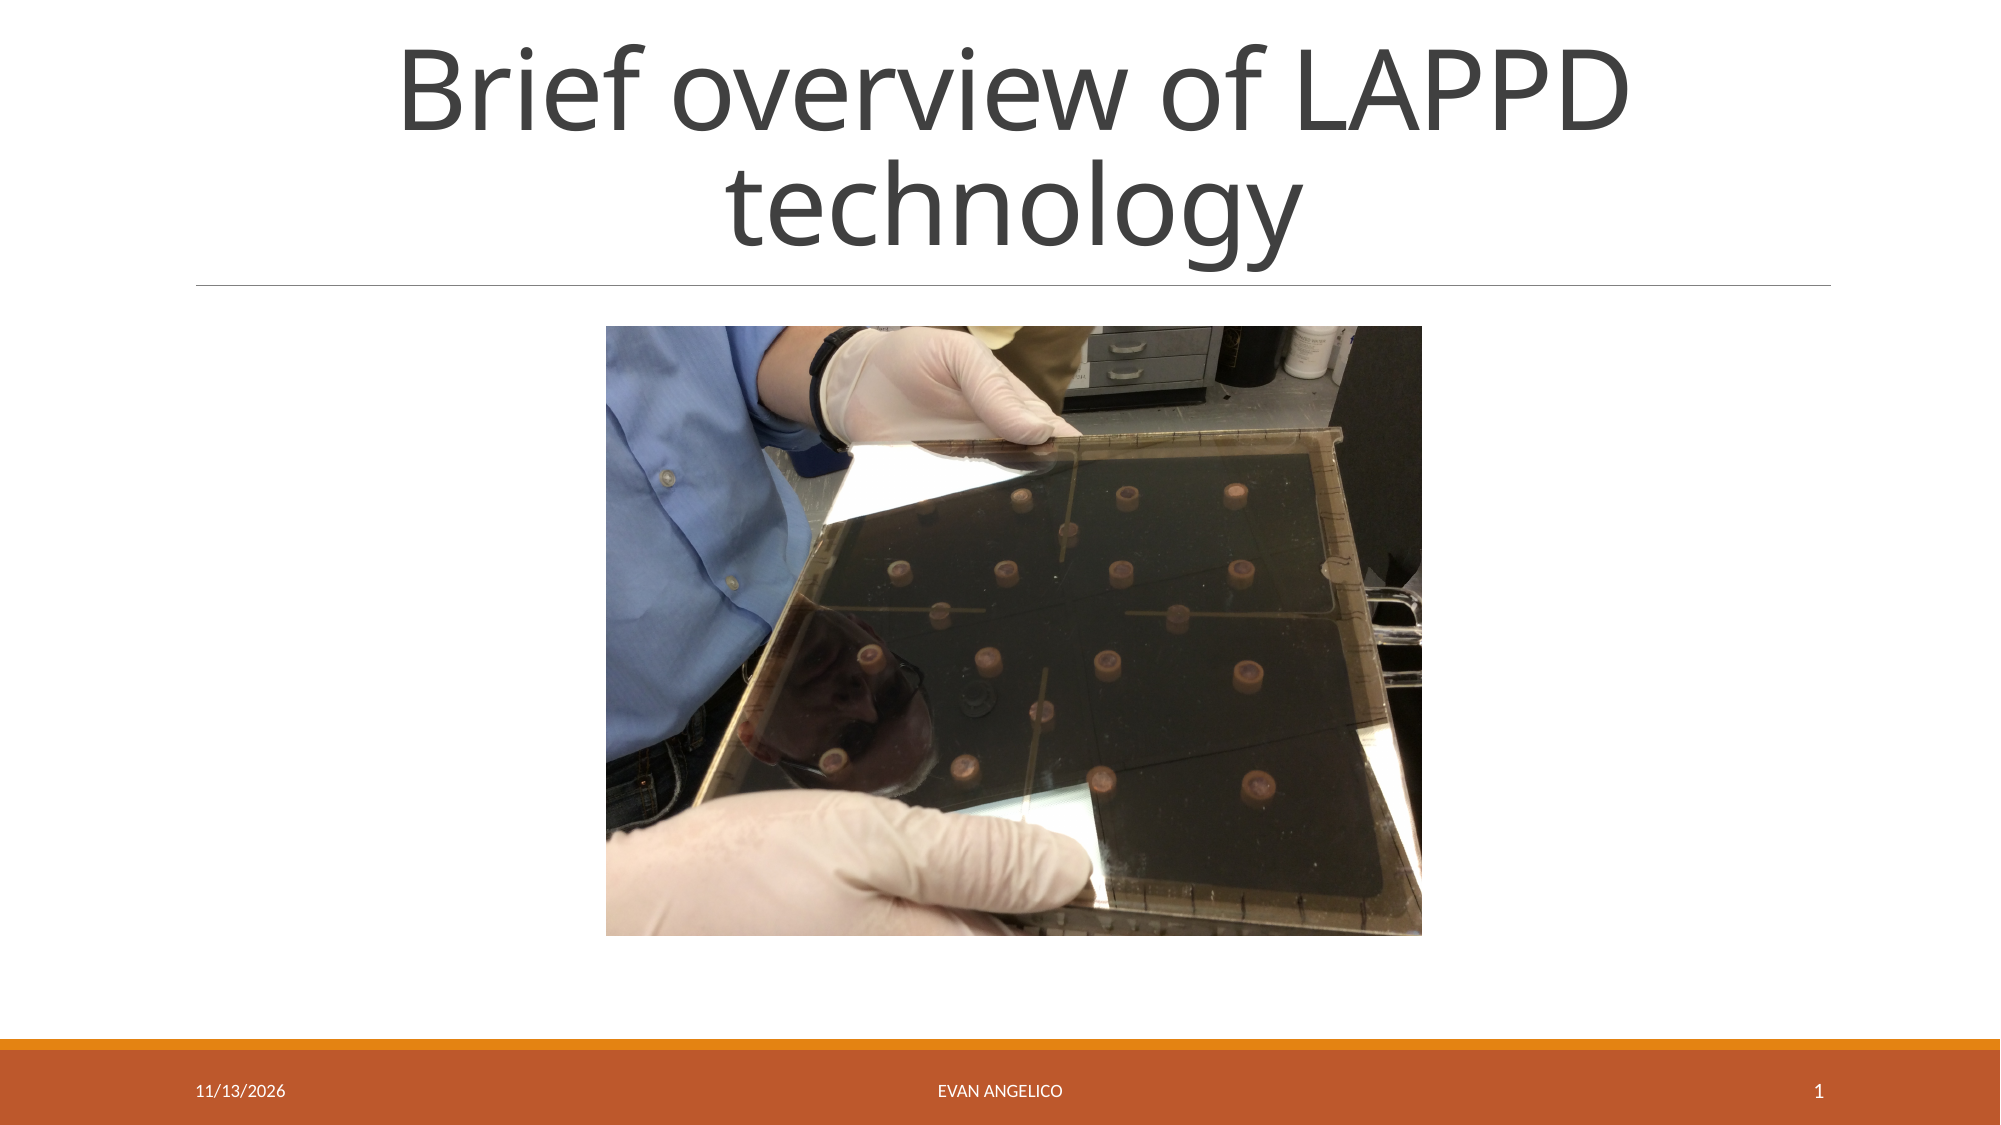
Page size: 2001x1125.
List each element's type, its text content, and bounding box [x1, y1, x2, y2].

title Brief overview of LAPPD technology [189, 37, 1840, 276]
footer Evan Angelico [604, 1059, 1396, 1120]
picture [606, 326, 1423, 936]
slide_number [180, 1059, 586, 1120]
slide_number 1 [1624, 1059, 1840, 1120]
